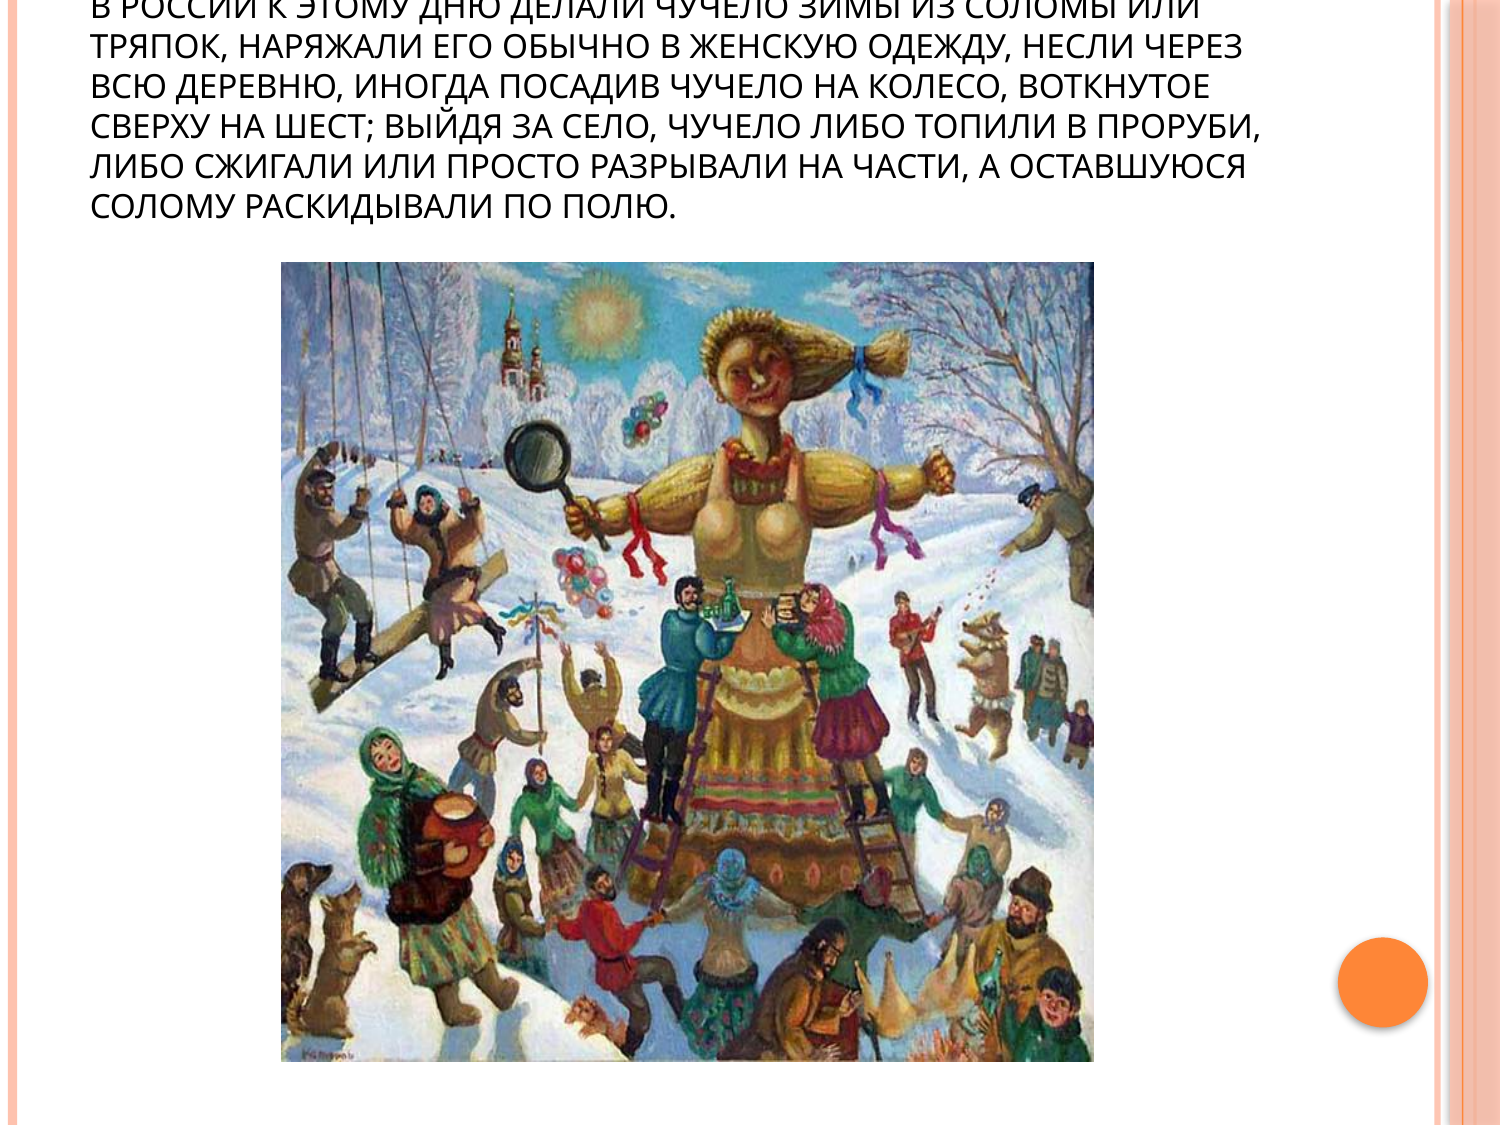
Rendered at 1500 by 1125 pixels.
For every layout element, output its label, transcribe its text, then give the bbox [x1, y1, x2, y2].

title В России к этому дню делали чучело Зимы из соломы или тряпок, наряжали его обычно в женскую одежду, несли через всю деревню, иногда посадив чучело на колесо, воткнутое сверху на шест; выйдя за село, чучело либо топили в проруби, либо сжигали или просто разрывали на части, а оставшуюся солому раскидывали по полю. [75, 45, 1300, 233]
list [280, 261, 1095, 1063]
